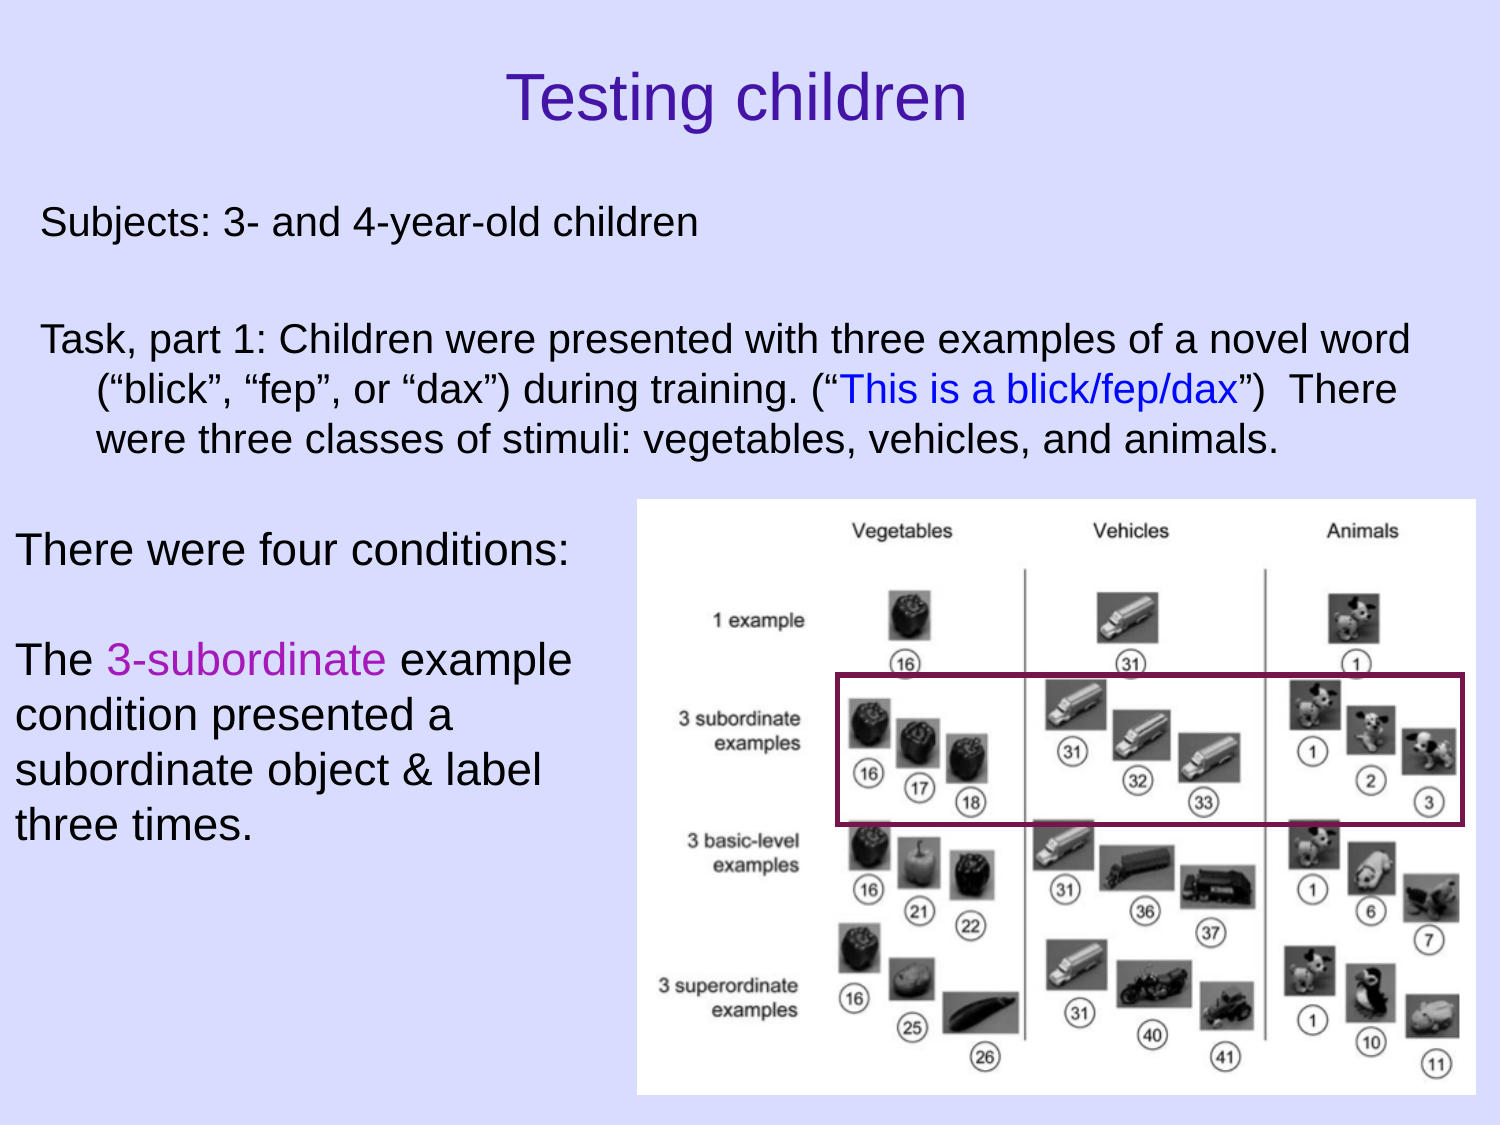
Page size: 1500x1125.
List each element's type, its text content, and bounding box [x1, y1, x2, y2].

text_box Subjects: 3- and 4-year-old children Task, part 1: Children were presented with three examples of a novel word (“blick”, “fep”, or “dax”) during training. (“This is a blick/fep/dax”) There were three classes of stimuli: vegetables, vehicles, and animals. [24, 187, 1475, 863]
text_box Testing children [99, 0, 1375, 187]
picture [637, 499, 1477, 1096]
text_box There were four conditions: The 3-subordinate example condition presented a subordinate object & label three times. [0, 512, 625, 913]
